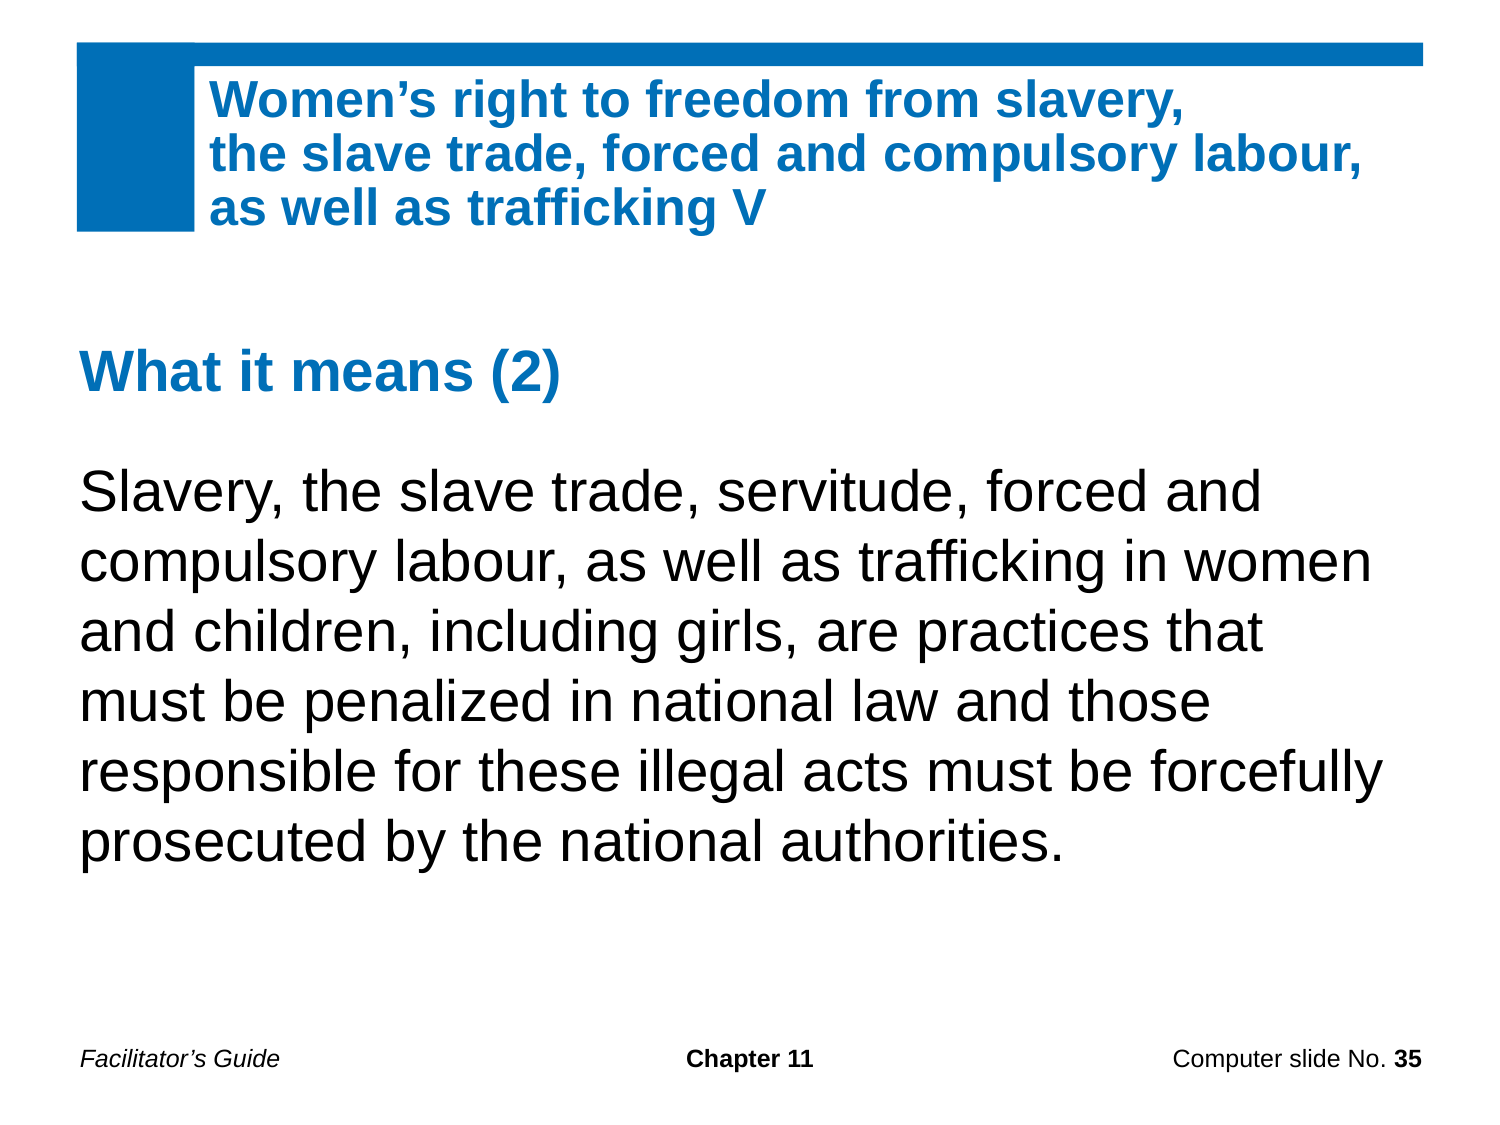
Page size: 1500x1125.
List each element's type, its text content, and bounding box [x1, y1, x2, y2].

text_box Computer slide No. 35 [1055, 1034, 1437, 1103]
text_box What it means (2) Slavery, the slave trade, servitude, forced and compulsory labour, as well as trafficking in women and children, including girls, are practices that must be penalized in national law and those responsible for these illegal acts must be forcefully prosecuted by the national authorities. [64, 326, 1415, 906]
slide_number Facilitator’s Guide [64, 1034, 469, 1103]
footer Chapter 11 [512, 1034, 988, 1103]
text_box Women’s right to freedom from slavery, the slave trade, forced and compulsory labour, as well as trafficking V [194, 66, 1425, 256]
